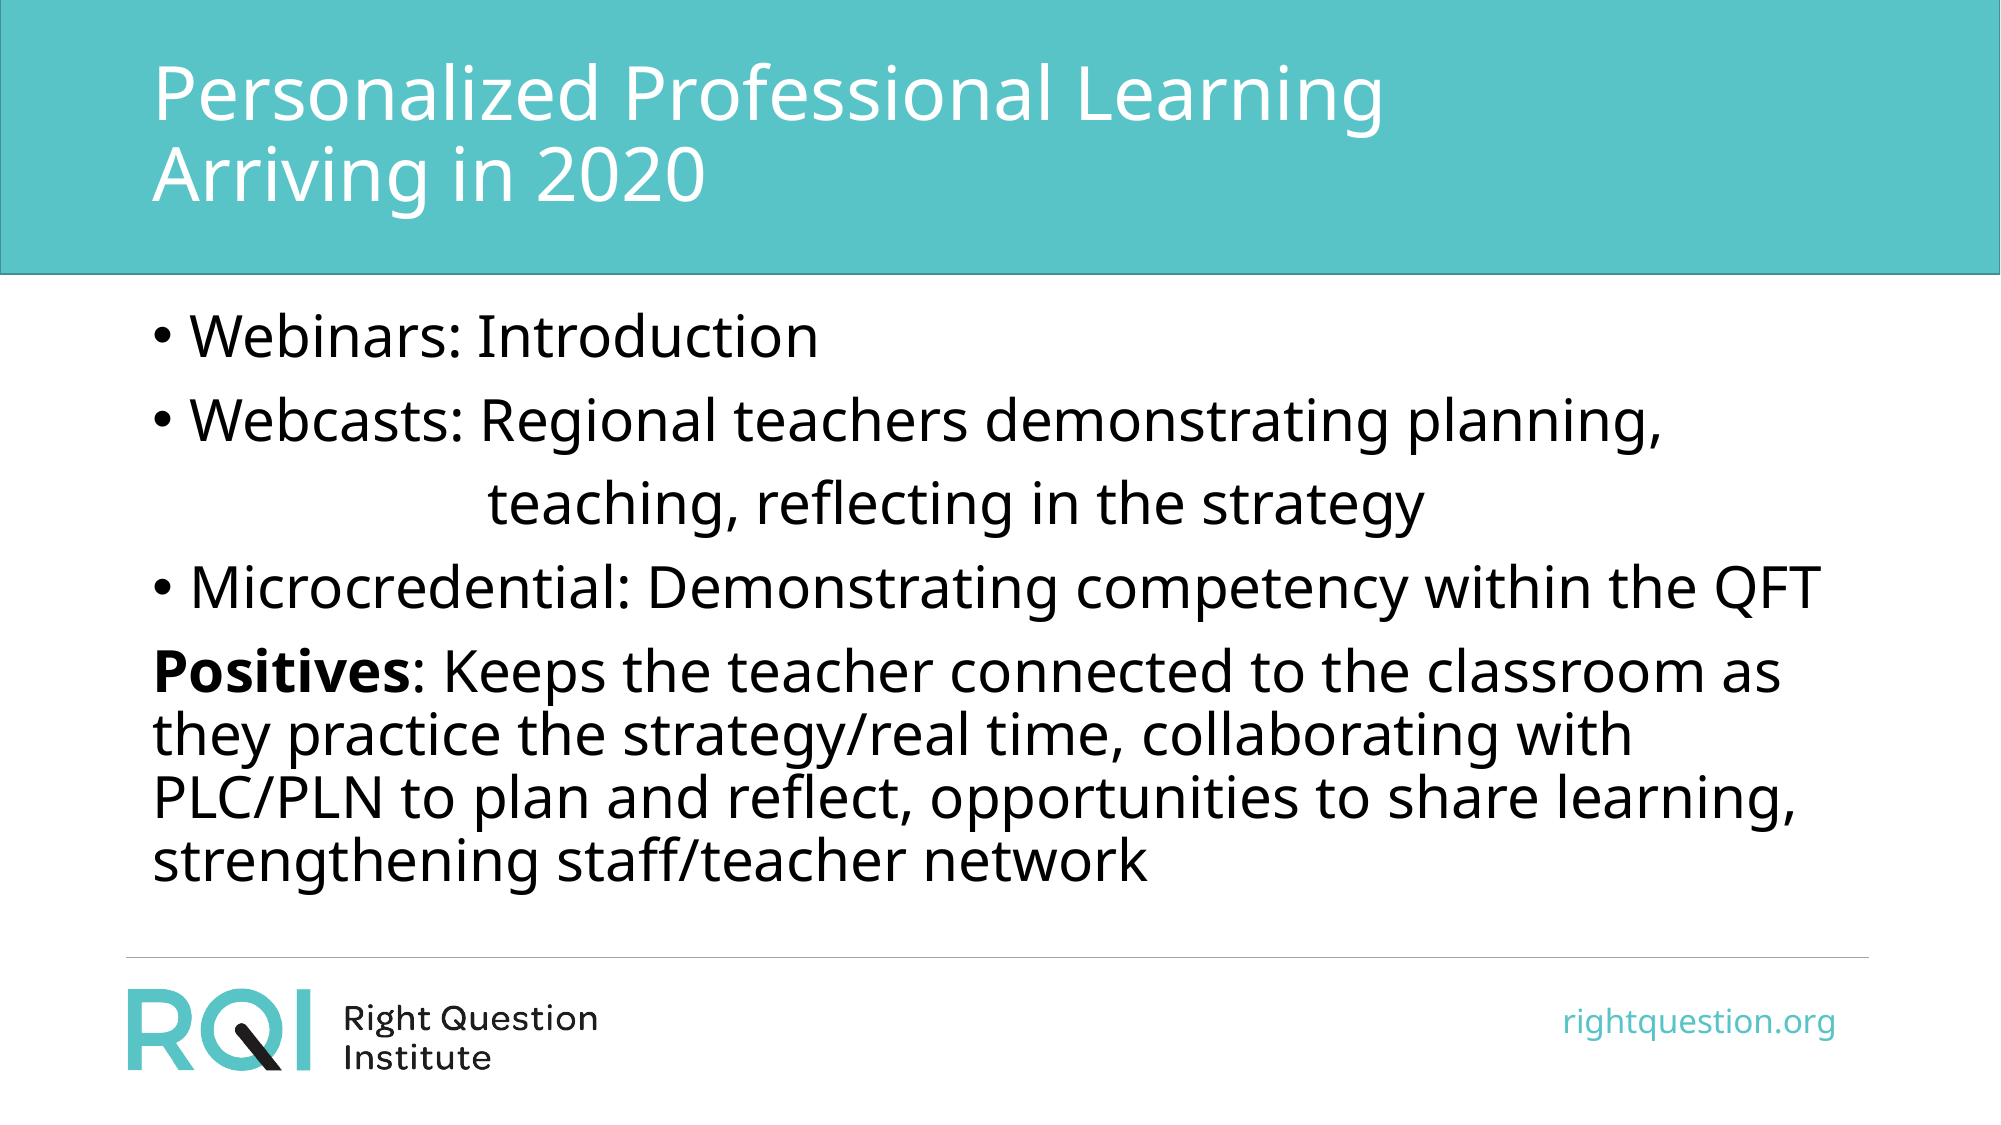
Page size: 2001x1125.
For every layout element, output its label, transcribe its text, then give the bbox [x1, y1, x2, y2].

list Webinars: Introduction Webcasts: Regional teachers demonstrating planning, teaching, reflecting in the strategy Microcredential: Demonstrating competency within the QFT Positives: Keeps the teacher connected to the classroom as they practice the strategy/real time, collaborating with PLC/PLN to plan and reflect, opportunities to share learning, strengthening staff/teacher network [137, 299, 1863, 1014]
picture [126, 987, 598, 1072]
title Personalized Professional Learning Arriving in 2020 [137, 28, 1863, 246]
